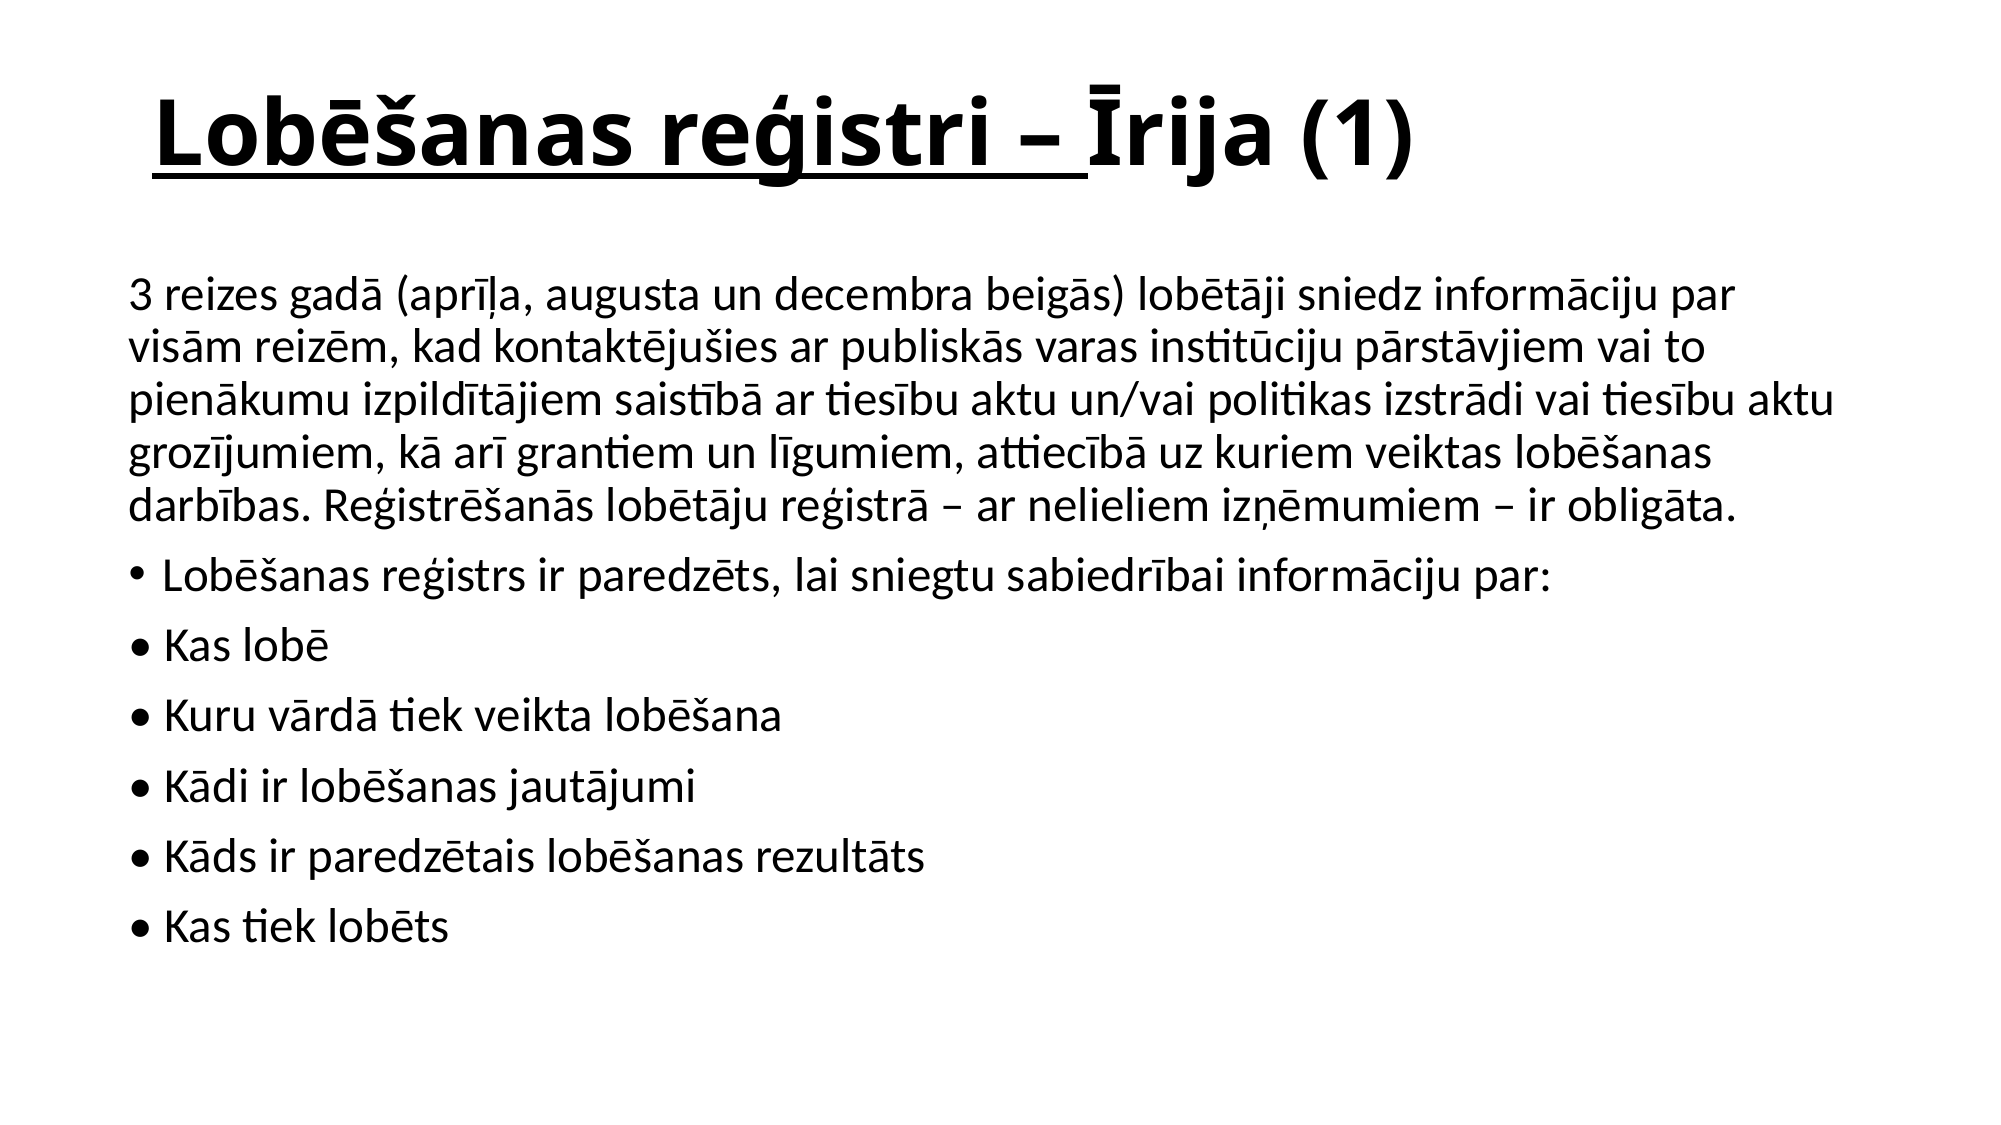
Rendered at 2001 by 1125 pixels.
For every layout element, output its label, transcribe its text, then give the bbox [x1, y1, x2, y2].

title Lobēšanas reģistri – Īrija (1) [137, 59, 1863, 213]
list 3 reizes gadā (aprīļa, augusta un decembra beigās) lobētāji sniedz informāciju par visām reizēm, kad kontaktējušies ar publiskās varas institūciju pārstāvjiem vai to pienākumu izpildītājiem saistībā ar tiesību aktu un/vai politikas izstrādi vai tiesību aktu grozījumiem, kā arī grantiem un līgumiem, attiecībā uz kuriem veiktas lobēšanas darbības. Reģistrēšanās lobētāju reģistrā – ar nelieliem izņēmumiem – ir obligāta. Lobēšanas reģistrs ir paredzēts, lai sniegtu sabiedrībai informāciju par: • Kas lobē • Kuru vārdā tiek veikta lobēšana • Kādi ir lobēšanas jautājumi • Kāds ir paredzētais lobēšanas rezultāts • Kas tiek lobēts [113, 260, 1863, 1005]
